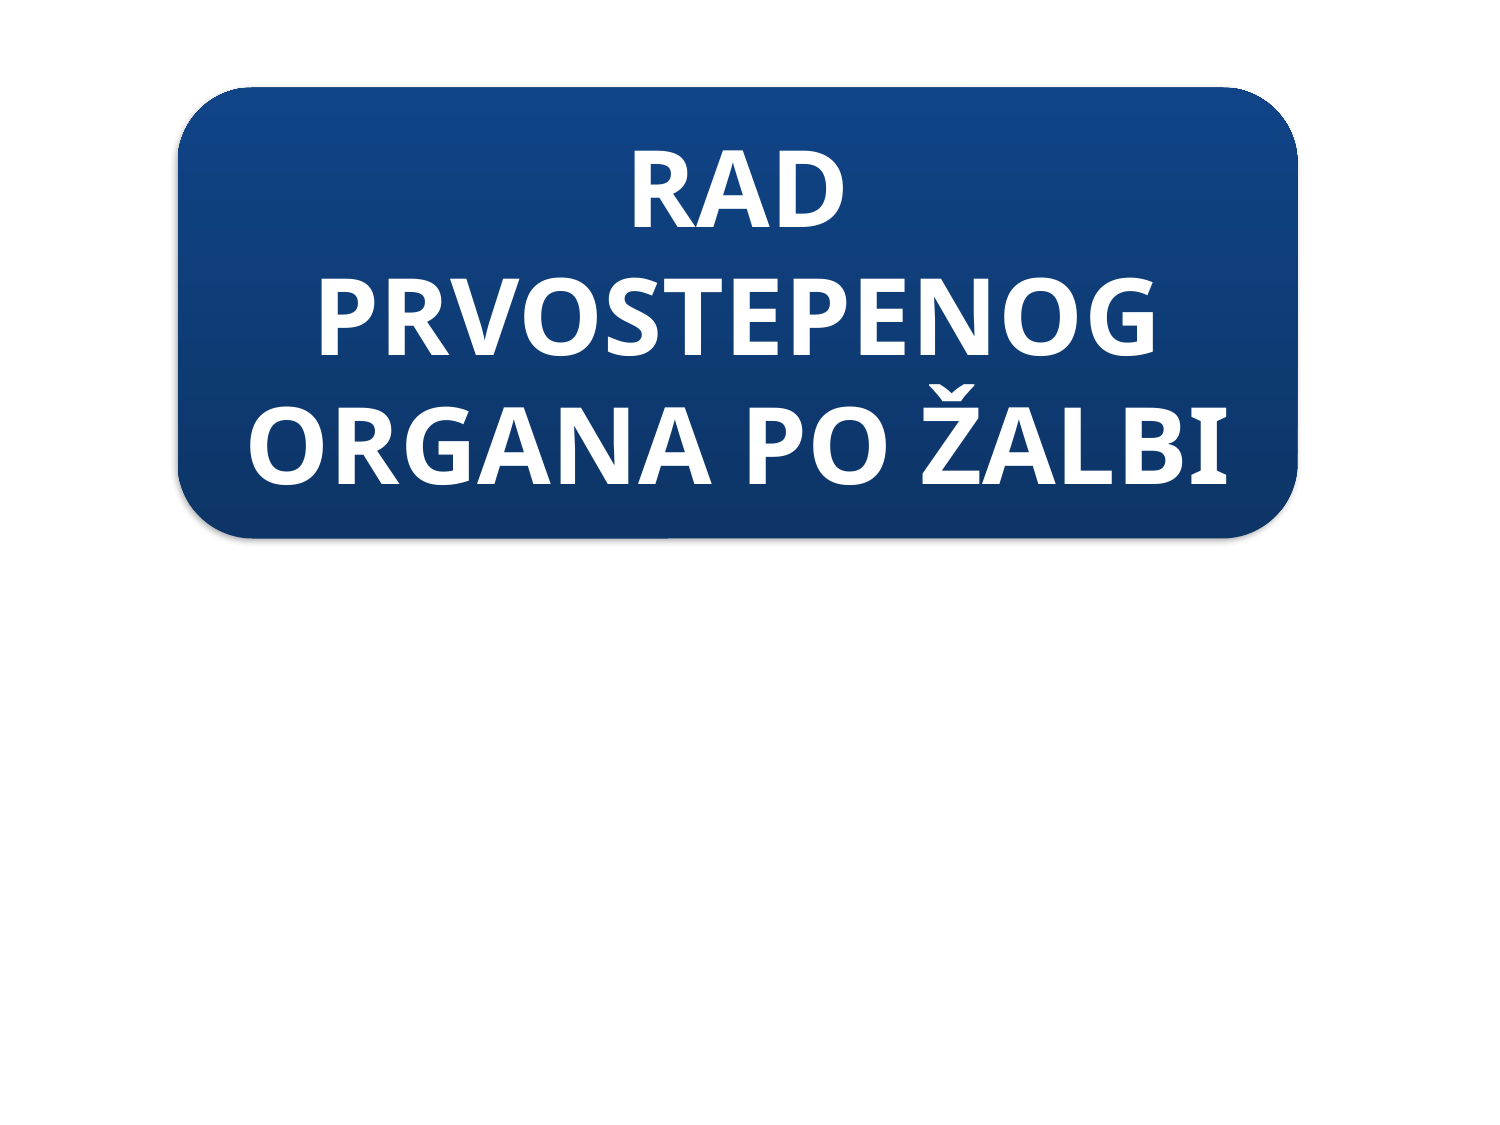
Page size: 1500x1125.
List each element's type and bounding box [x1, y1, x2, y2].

list [37, 87, 1438, 1125]
